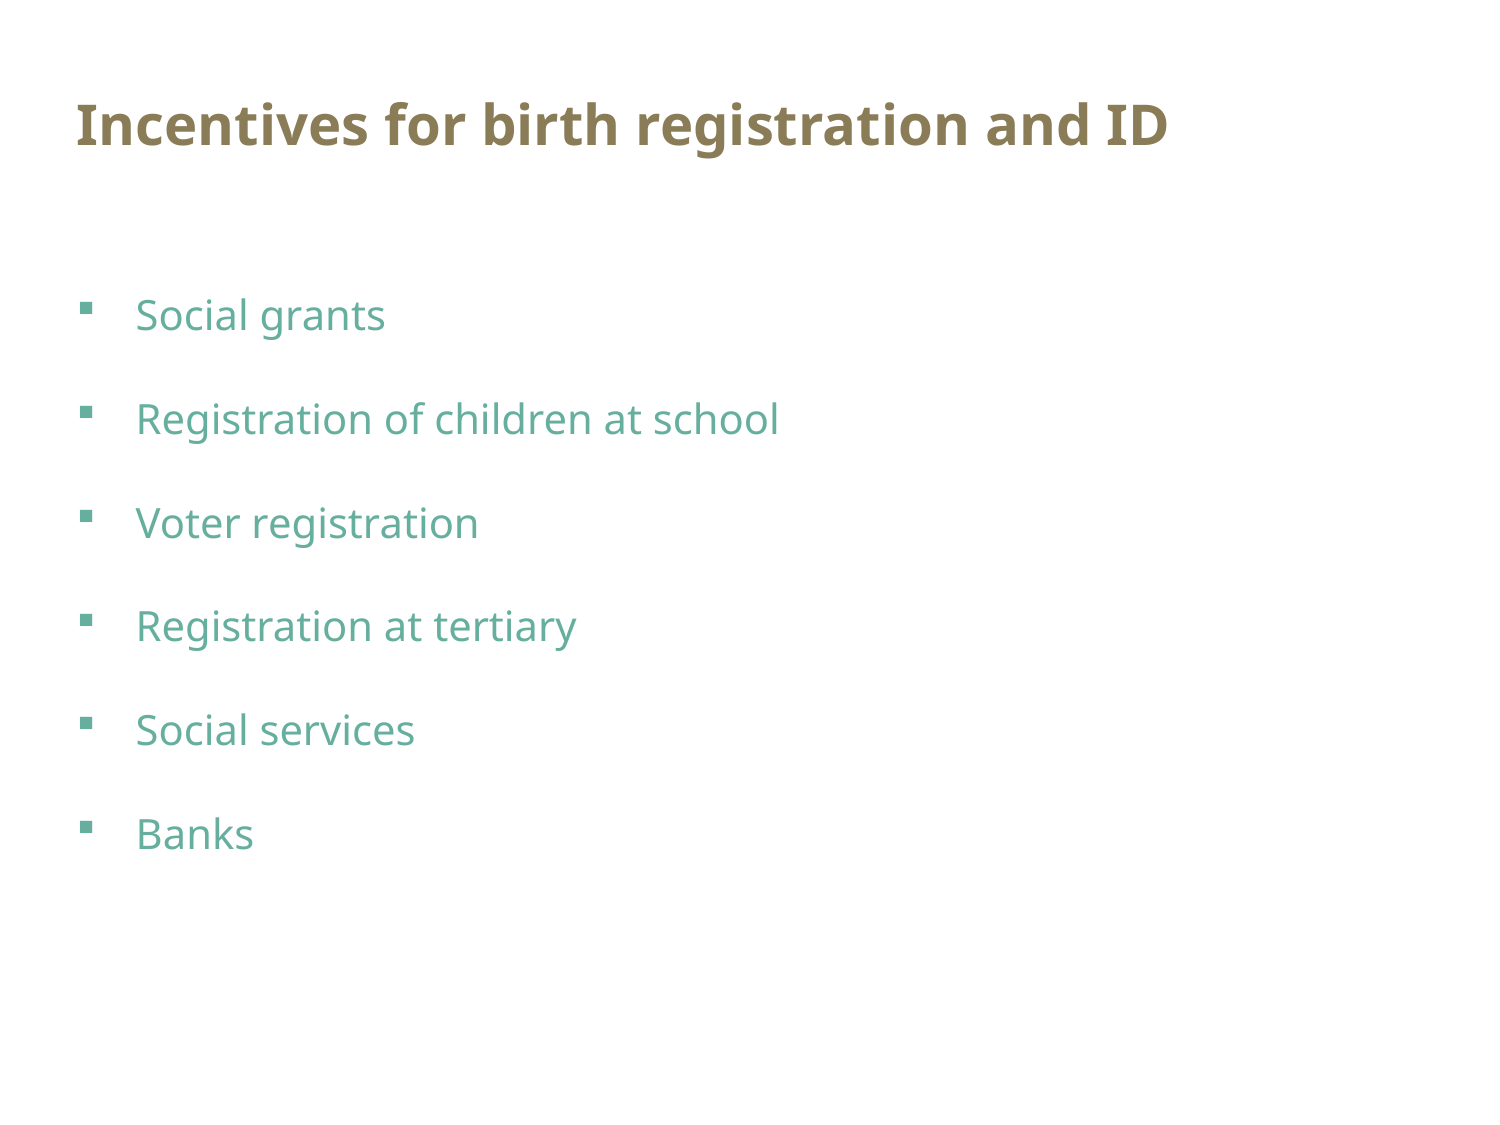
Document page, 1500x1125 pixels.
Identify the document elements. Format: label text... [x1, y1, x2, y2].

title Incentives for birth registration and ID [76, 42, 1427, 160]
list Social grants Registration of children at school Voter registration Registration at tertiary Social services Banks [76, 278, 1427, 1009]
